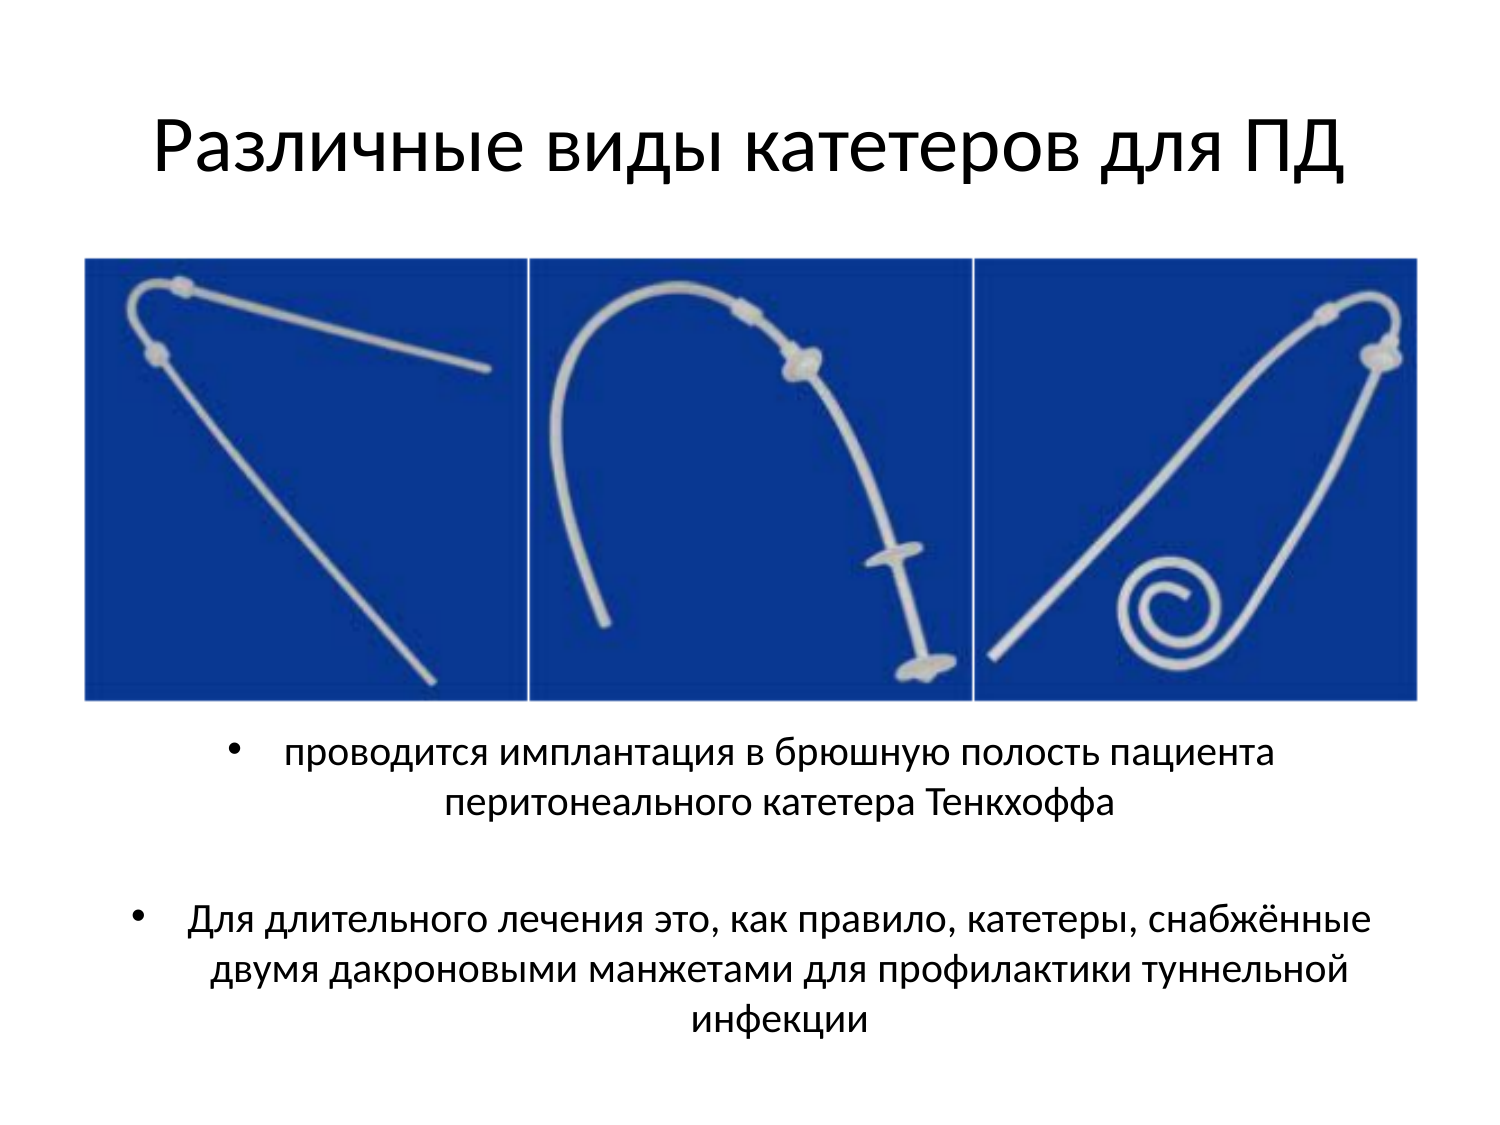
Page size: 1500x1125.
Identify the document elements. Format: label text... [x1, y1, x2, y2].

title Различные виды катетеров для ПД [75, 45, 1425, 233]
picture [76, 245, 1431, 705]
list проводится имплантация в брюшную полость пациента перитонеального катетера Тенкхоффа Для длительного лечения это, как правило, катетеры, снабжённые двумя дакроновыми манжетами для профилактики туннельной инфекции [76, 716, 1427, 1087]
